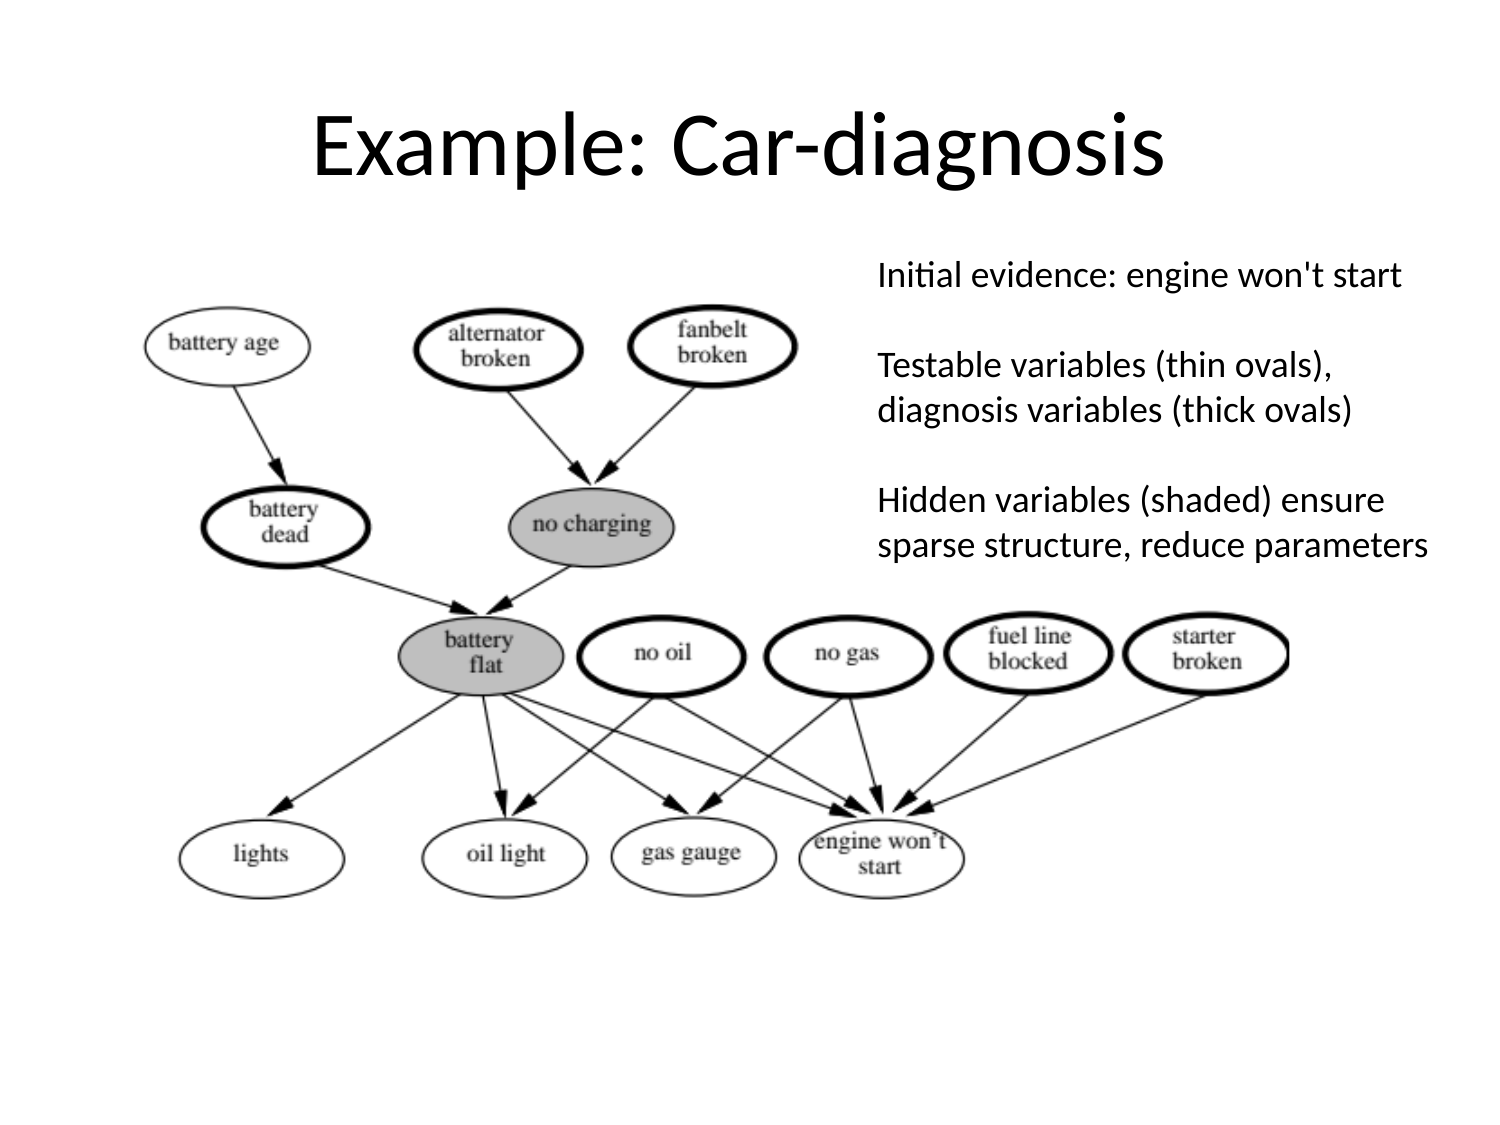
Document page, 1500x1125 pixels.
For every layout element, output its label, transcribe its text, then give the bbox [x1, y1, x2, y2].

picture [137, 303, 1290, 904]
text_box Initial evidence: engine won't start Testable variables (thin ovals), diagnosis variables (thick ovals) Hidden variables (shaded) ensure sparse structure, reduce parameters [862, 243, 1464, 573]
title Example: Car-diagnosis [75, 45, 1425, 233]
